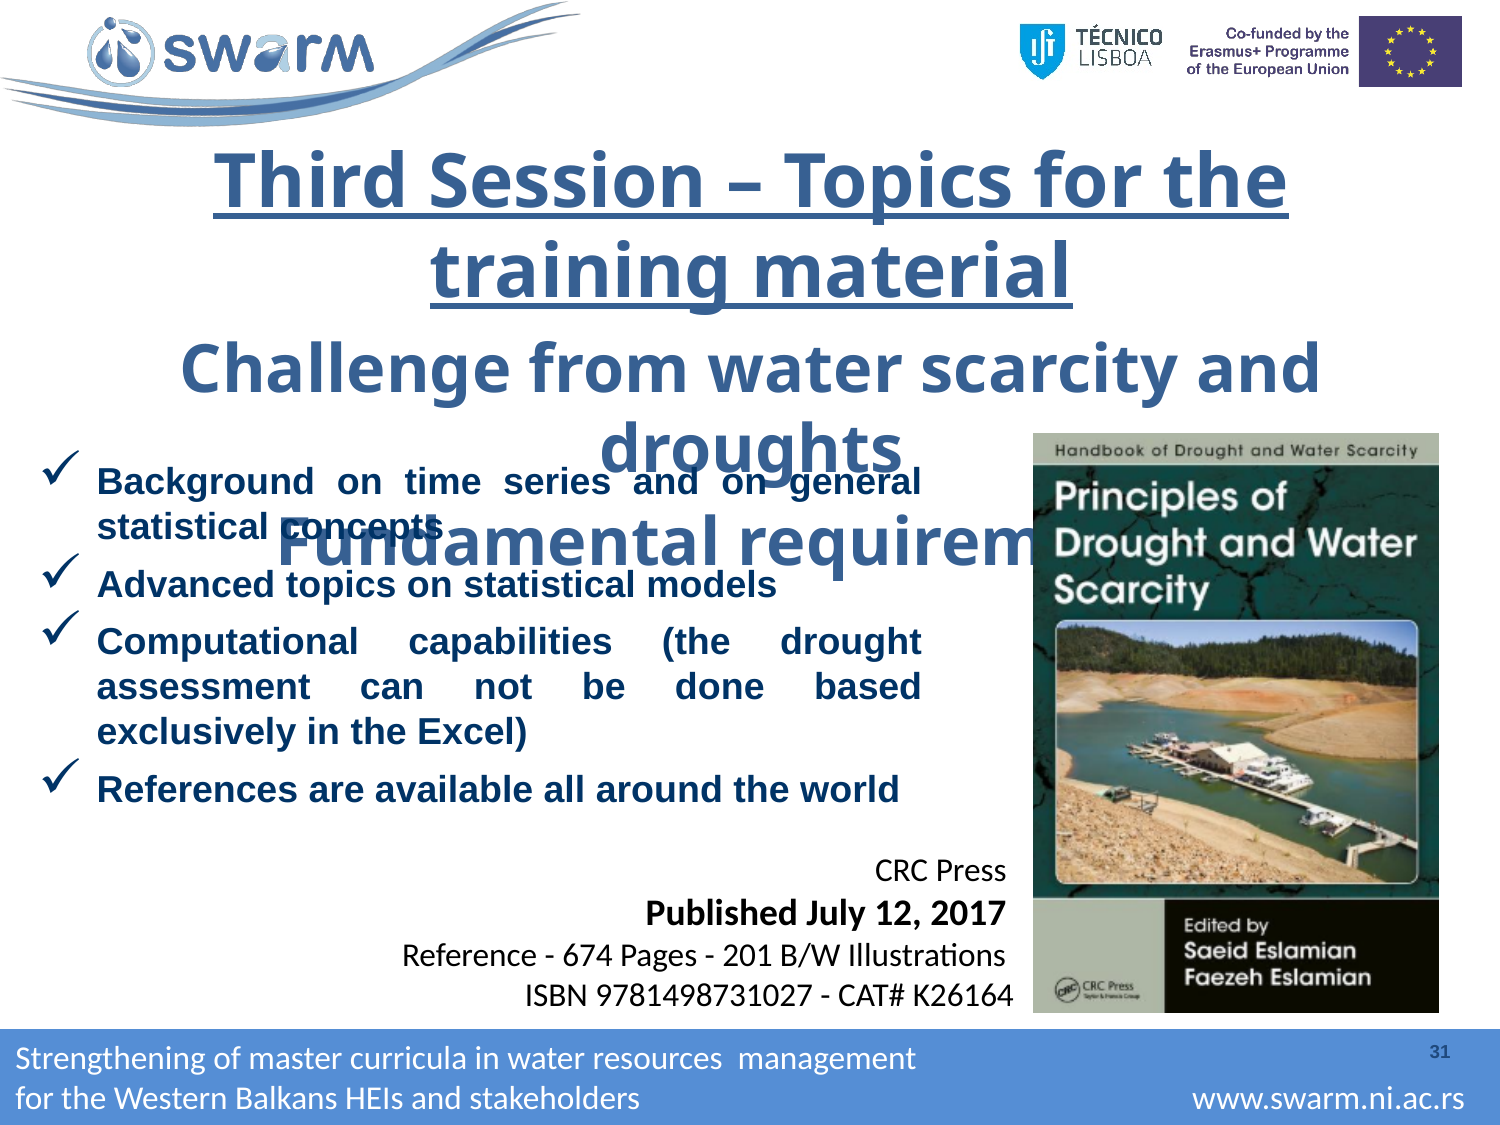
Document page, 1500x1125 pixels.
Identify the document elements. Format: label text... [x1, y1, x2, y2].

picture [1032, 432, 1440, 1013]
text_box Background on time series and on general statistical concepts Advanced topics on statistical models Computational capabilities (the drought assessment can not be done based exclusively in the Excel) References are available all around the world [23, 449, 938, 818]
picture [0, 0, 588, 156]
picture [1187, 16, 1462, 87]
text_box CRC Press Published July 12, 2017 Reference - 674 Pages - 201 B/W Illustrations ISBN 9781498731027 - CAT# K26164 [278, 840, 1029, 1021]
picture [1018, 23, 1163, 81]
text_box Third Session – Topics for the training material Challenge from water scarcity and droughts Fundamental requirements [50, 125, 1453, 313]
text_box 31 [1412, 1037, 1466, 1070]
